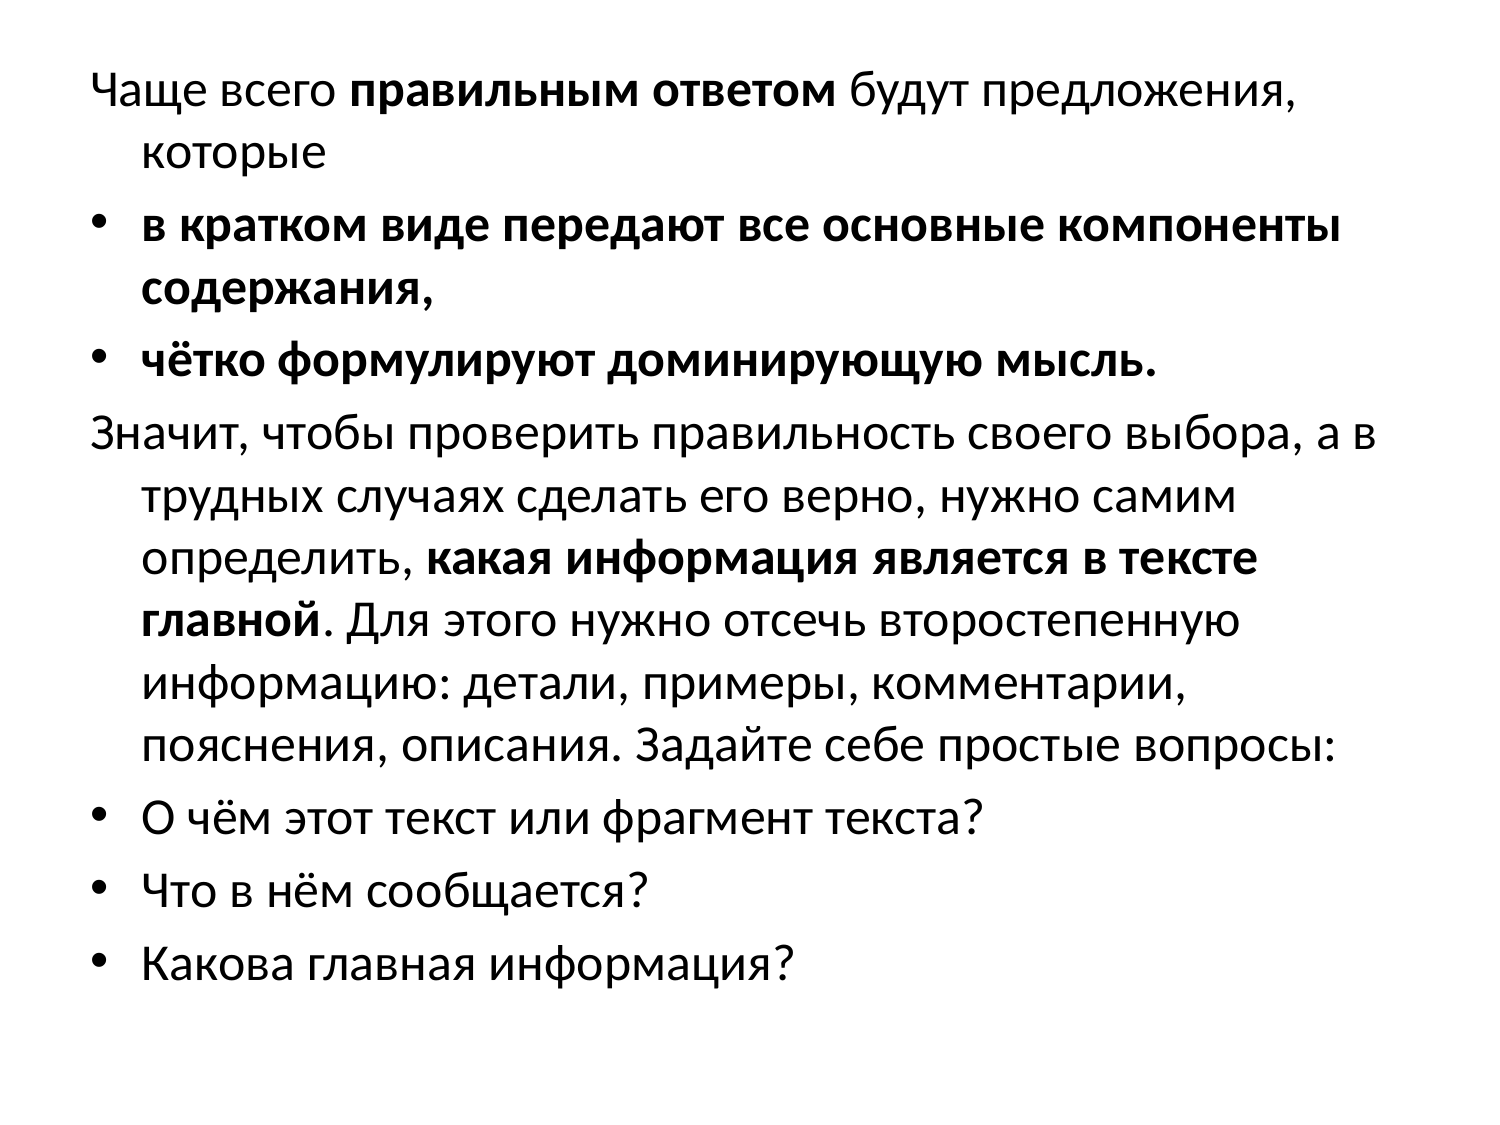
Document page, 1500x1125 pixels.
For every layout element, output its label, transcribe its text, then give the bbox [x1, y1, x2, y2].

list Чаще всего правильным ответом будут предложения, которые в кратком виде передают все основные компоненты содержания, чётко формулируют доминирующую мысль. Значит, чтобы проверить правильность своего выбора, а в трудных случаях сделать его верно, нужно самим определить, какая информация является в тексте главной. Для этого нужно отсечь второстепенную информацию: детали, примеры, комментарии, пояснения, описания. Задайте себе простые вопросы: О чём этот текст или фрагмент текста? Что в нём сообщается? Какова главная информация? [75, 46, 1425, 1005]
